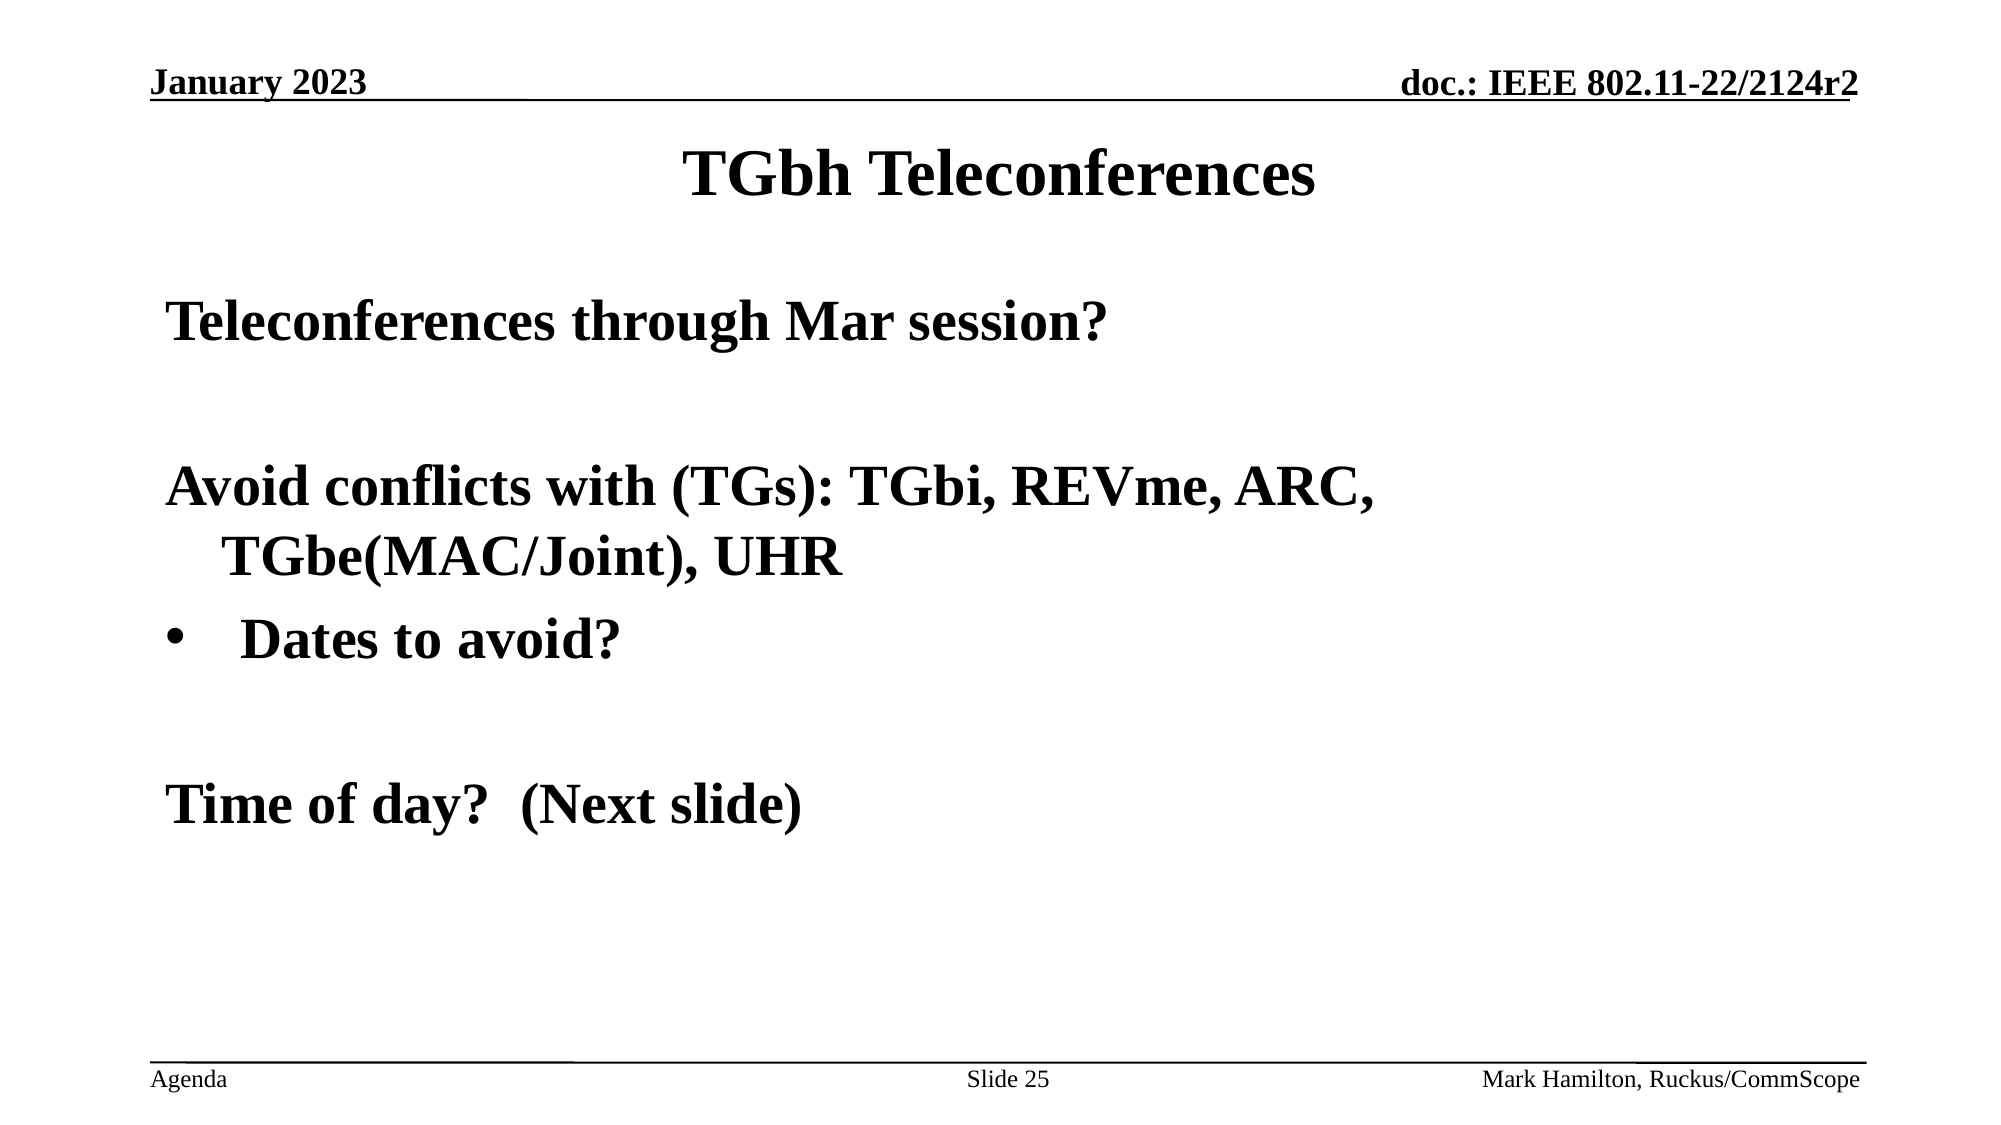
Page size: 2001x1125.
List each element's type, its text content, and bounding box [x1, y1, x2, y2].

list Teleconferences through Mar session? Avoid conflicts with (TGs): TGbi, REVme, ARC, TGbe(MAC/Joint), UHR Dates to avoid? Time of day? (Next slide) [149, 274, 1850, 1063]
title TGbh Teleconferences [149, 112, 1850, 226]
slide_number Slide 25 [950, 1061, 1067, 1123]
